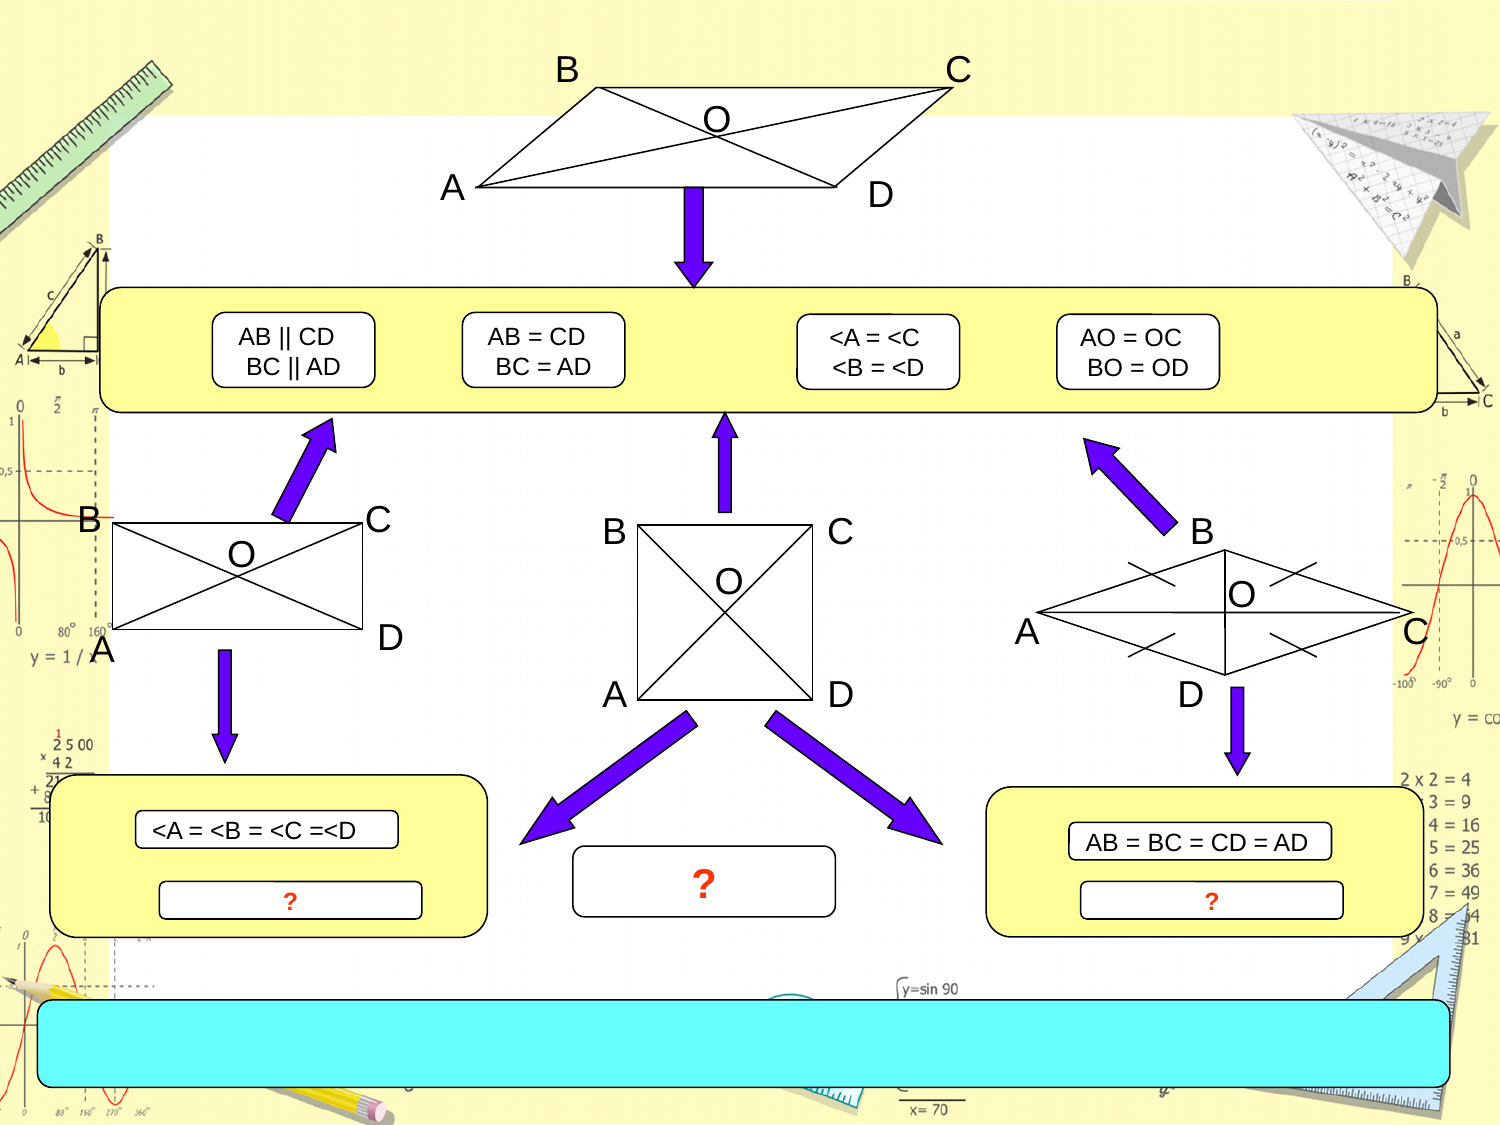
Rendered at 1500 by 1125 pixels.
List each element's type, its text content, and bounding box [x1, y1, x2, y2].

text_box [424, 37, 991, 223]
text_box AB || CD BC || AD [212, 312, 375, 388]
text_box [287, 418, 336, 485]
text_box [99, 287, 1438, 413]
text_box [1084, 438, 1154, 498]
text_box AB = CD BC = AD [462, 312, 625, 388]
text_box [49, 774, 488, 938]
text_box [212, 688, 238, 763]
text_box ? [1080, 881, 1344, 920]
text_box ? [572, 846, 836, 917]
text_box AO = OC BO = OD [1056, 314, 1220, 390]
text_box <A = <B = <C =<D [135, 810, 399, 849]
text_box [37, 999, 1450, 1088]
text_box АВ = BC = СD = AD [1068, 822, 1332, 860]
text_box [771, 731, 942, 845]
text_box [712, 412, 738, 498]
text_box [999, 499, 1451, 723]
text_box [587, 499, 913, 723]
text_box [62, 487, 438, 679]
text_box <A = <C <B = <D [797, 314, 960, 390]
text_box ? [159, 881, 422, 920]
text_box [986, 786, 1424, 937]
picture [0, 0, 1500, 1125]
text_box [1224, 731, 1250, 775]
text_box [520, 731, 691, 845]
text_box [675, 231, 713, 288]
